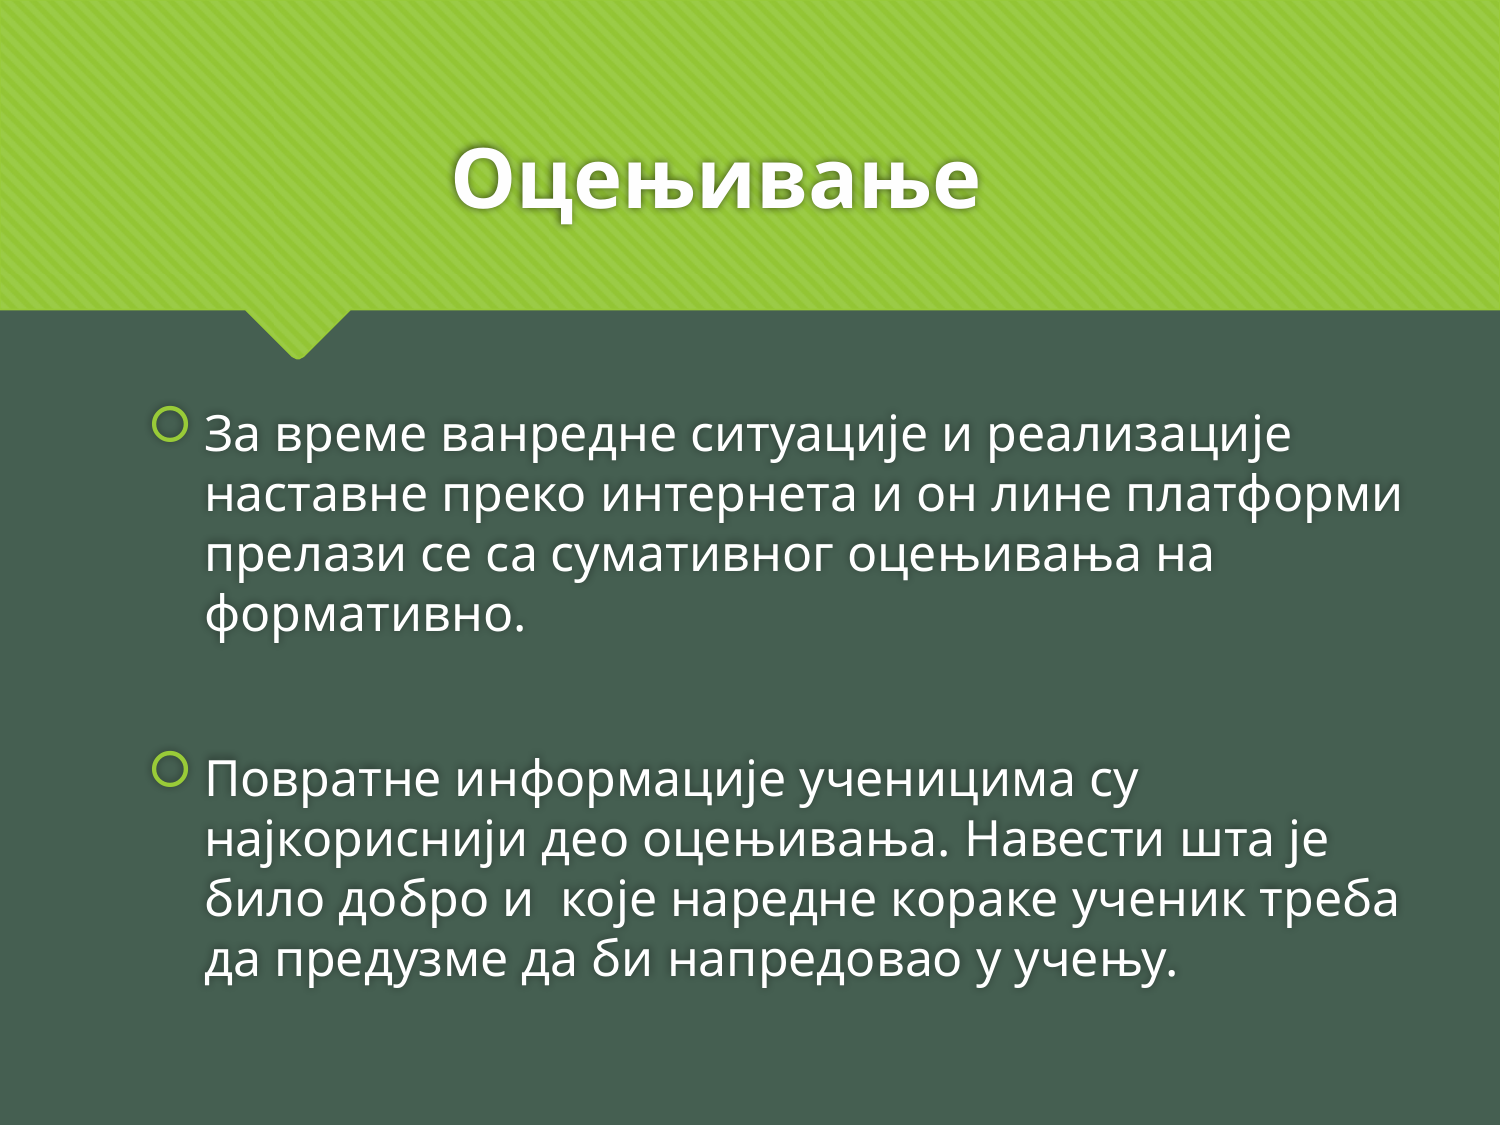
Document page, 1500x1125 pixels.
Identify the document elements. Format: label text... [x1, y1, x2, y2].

title Оцењивање [132, 73, 1368, 233]
list За време ванредне ситуације и реализације наставне преко интернета и он лине платформи прелази се са сумативног оцењивања на формативно. Повратне информације ученицима су најкориснији део оцењивања. Навести шта је било добро и које наредне кораке ученик треба да предузме да би напредовао у учењу. [132, 364, 1438, 1088]
